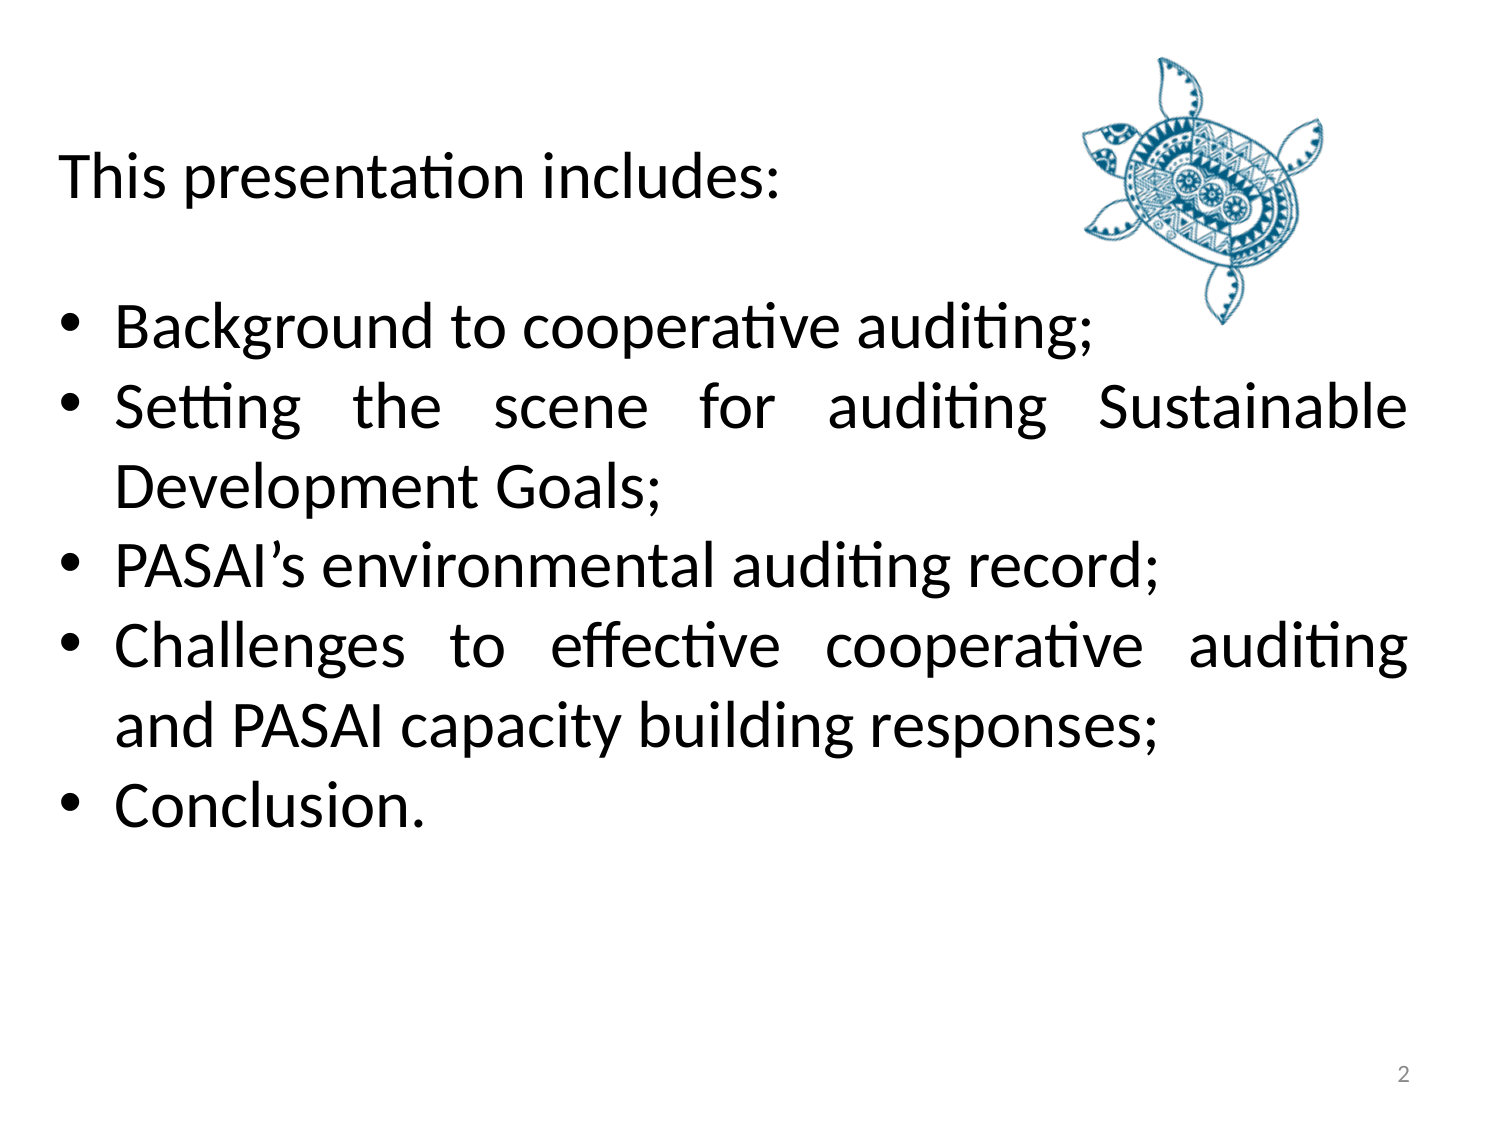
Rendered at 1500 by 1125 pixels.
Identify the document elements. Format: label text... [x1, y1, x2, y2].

picture [1074, 53, 1338, 313]
text_box This presentation includes: Background to cooperative auditing; Setting the scene for auditing Sustainable Development Goals; PASAI’s environmental auditing record; Challenges to effective cooperative auditing and PASAI capacity building responses; Conclusion. [43, 124, 1425, 1074]
slide_number 2 [1074, 1042, 1425, 1103]
